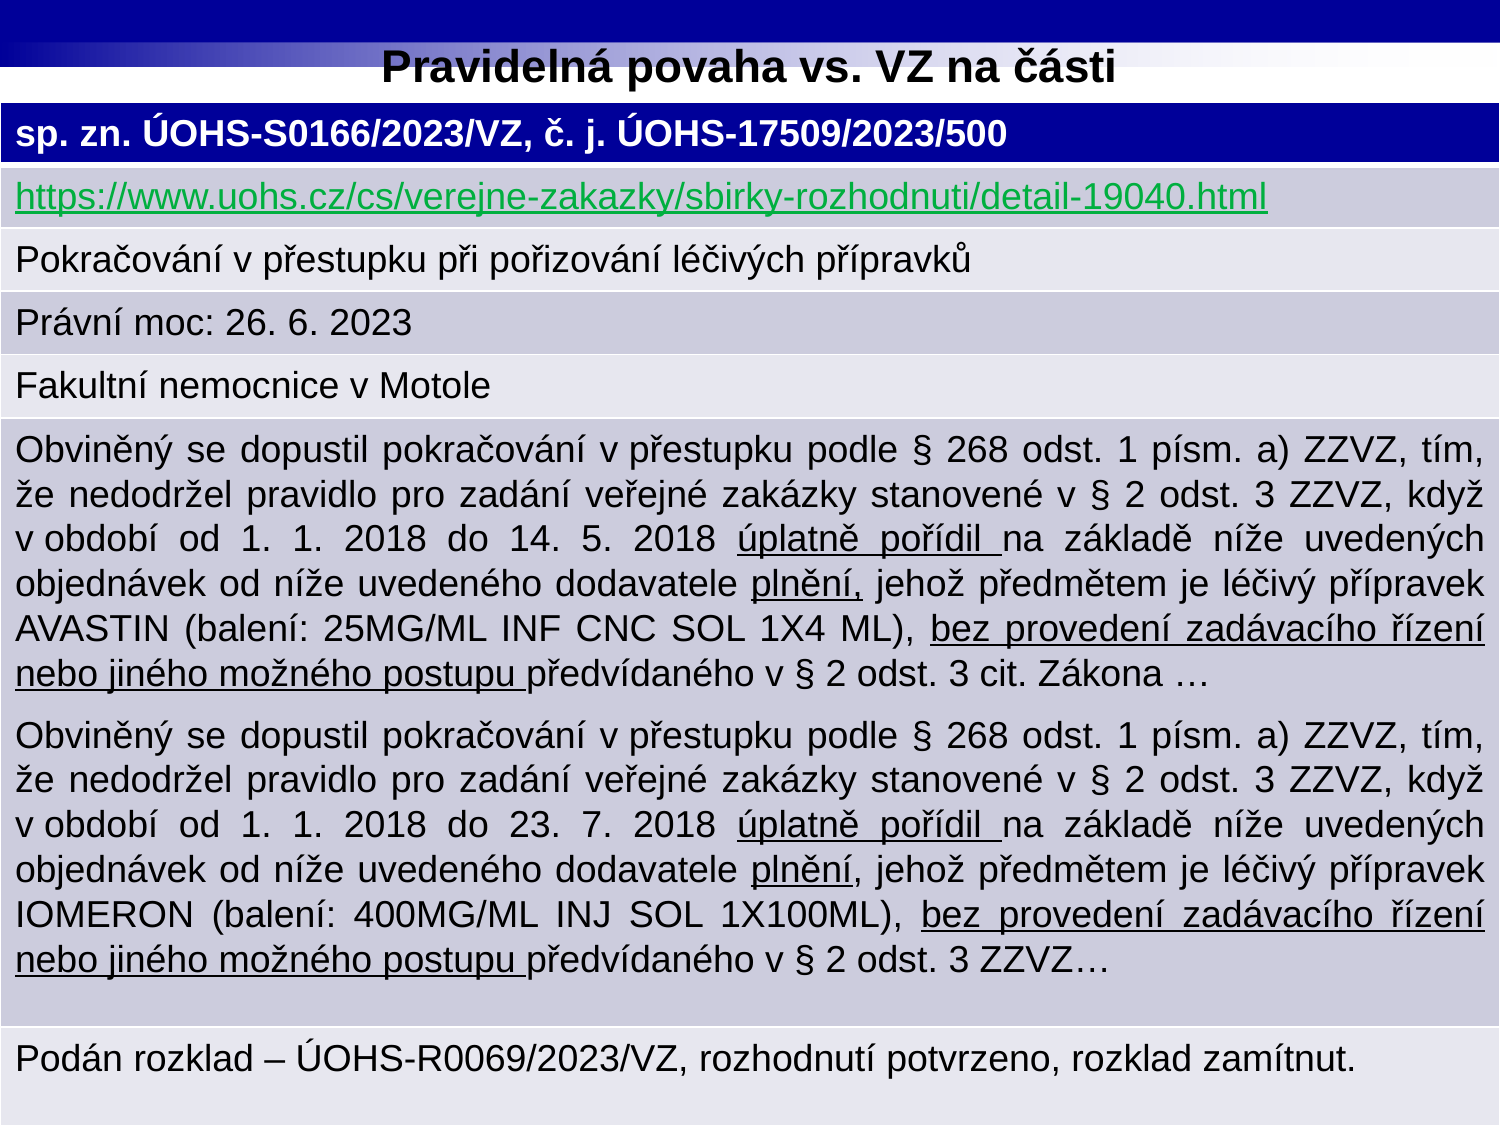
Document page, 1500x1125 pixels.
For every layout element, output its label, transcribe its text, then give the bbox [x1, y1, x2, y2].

table_cell https://www.uohs.cz/cs/verejne-zakazky/sbirky-rozhodnuti/detail-19040.html [1, 168, 1499, 227]
table_cell Fakultní nemocnice v Motole [1, 355, 1499, 417]
table_cell Pokračování v přestupku při pořizování léčivých přípravků [1, 229, 1499, 290]
table_cell Obviněný se dopustil pokračování v přestupku podle § 268 odst. 1 písm. a) ZZVZ, tím, že nedodržel pravidlo pro zadání veřejné zakázky stanovené v § 2 odst. 3 ZZVZ, když v období od 1. 1. 2018 do 14. 5. 2018 úplatně pořídil na základě níže uvedených objednávek od níže uvedeného dodavatele plnění, jehož předmětem je léčivý přípravek AVASTIN (balení: 25MG/ML INF CNC SOL 1X4 ML), bez provedení zadávacího řízení nebo jiného možného postupu předvídaného v § 2 odst. 3 cit. Zákona … Obviněný se dopustil pokračování v přestupku podle § 268 odst. 1 písm. a) ZZVZ, tím, že nedodržel pravidlo pro zadání veřejné zakázky stanovené v § 2 odst. 3 ZZVZ, když v období od 1. 1. 2018 do 23. 7. 2018 úplatně pořídil na základě níže uvedených objednávek od níže uvedeného dodavatele plnění, jehož předmětem je léčivý přípravek IOMERON (balení: 400MG/ML INJ SOL 1X100ML), bez provedení zadávacího řízení nebo jiného možného postupu předvídaného v § 2 odst. 3 ZZVZ… [1, 419, 1499, 1026]
title Pravidelná povaha vs. VZ na části [0, 30, 1500, 101]
table_header sp. zn. ÚOHS-S0166/2023/VZ, č. j. ÚOHS-17509/2023/500 [1, 103, 1499, 162]
table_cell Právní moc: 26. 6. 2023 [1, 292, 1499, 354]
table_cell Podán rozklad – ÚOHS-R0069/2023/VZ, rozhodnutí potvrzeno, rozklad zamítnut. [1, 1028, 1499, 1125]
